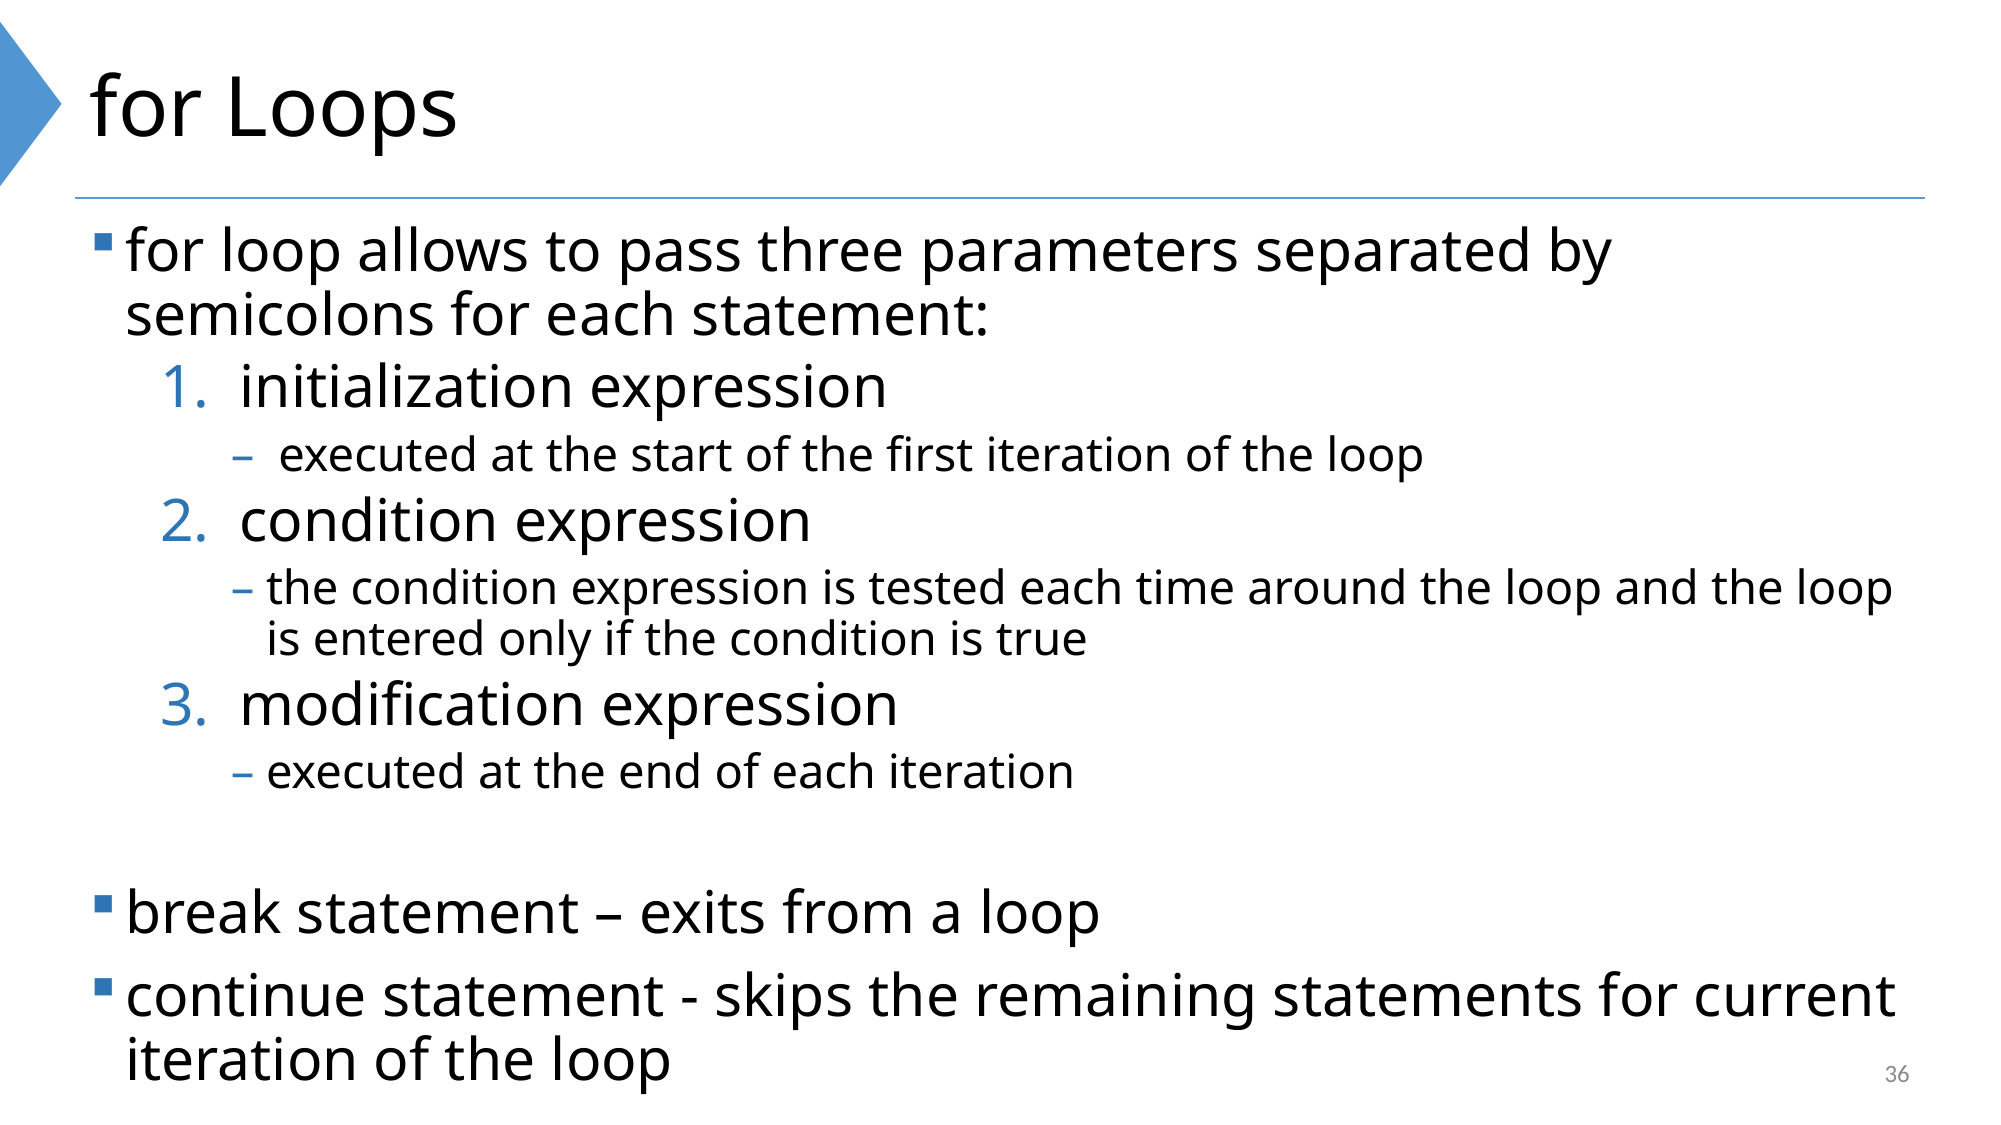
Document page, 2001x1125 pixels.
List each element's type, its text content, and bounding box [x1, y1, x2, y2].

title for Loops [74, 21, 1926, 198]
list for loop allows to pass three parameters separated by semicolons for each statement: initialization expression executed at the start of the first iteration of the loop condition expression the condition expression is tested each time around the loop and the loop is entered only if the condition is true modification expression executed at the end of each iteration break statement – exits from a loop continue statement - skips the remaining statements for current iteration of the loop [74, 213, 1926, 1103]
slide_number 36 [1475, 1042, 1926, 1103]
